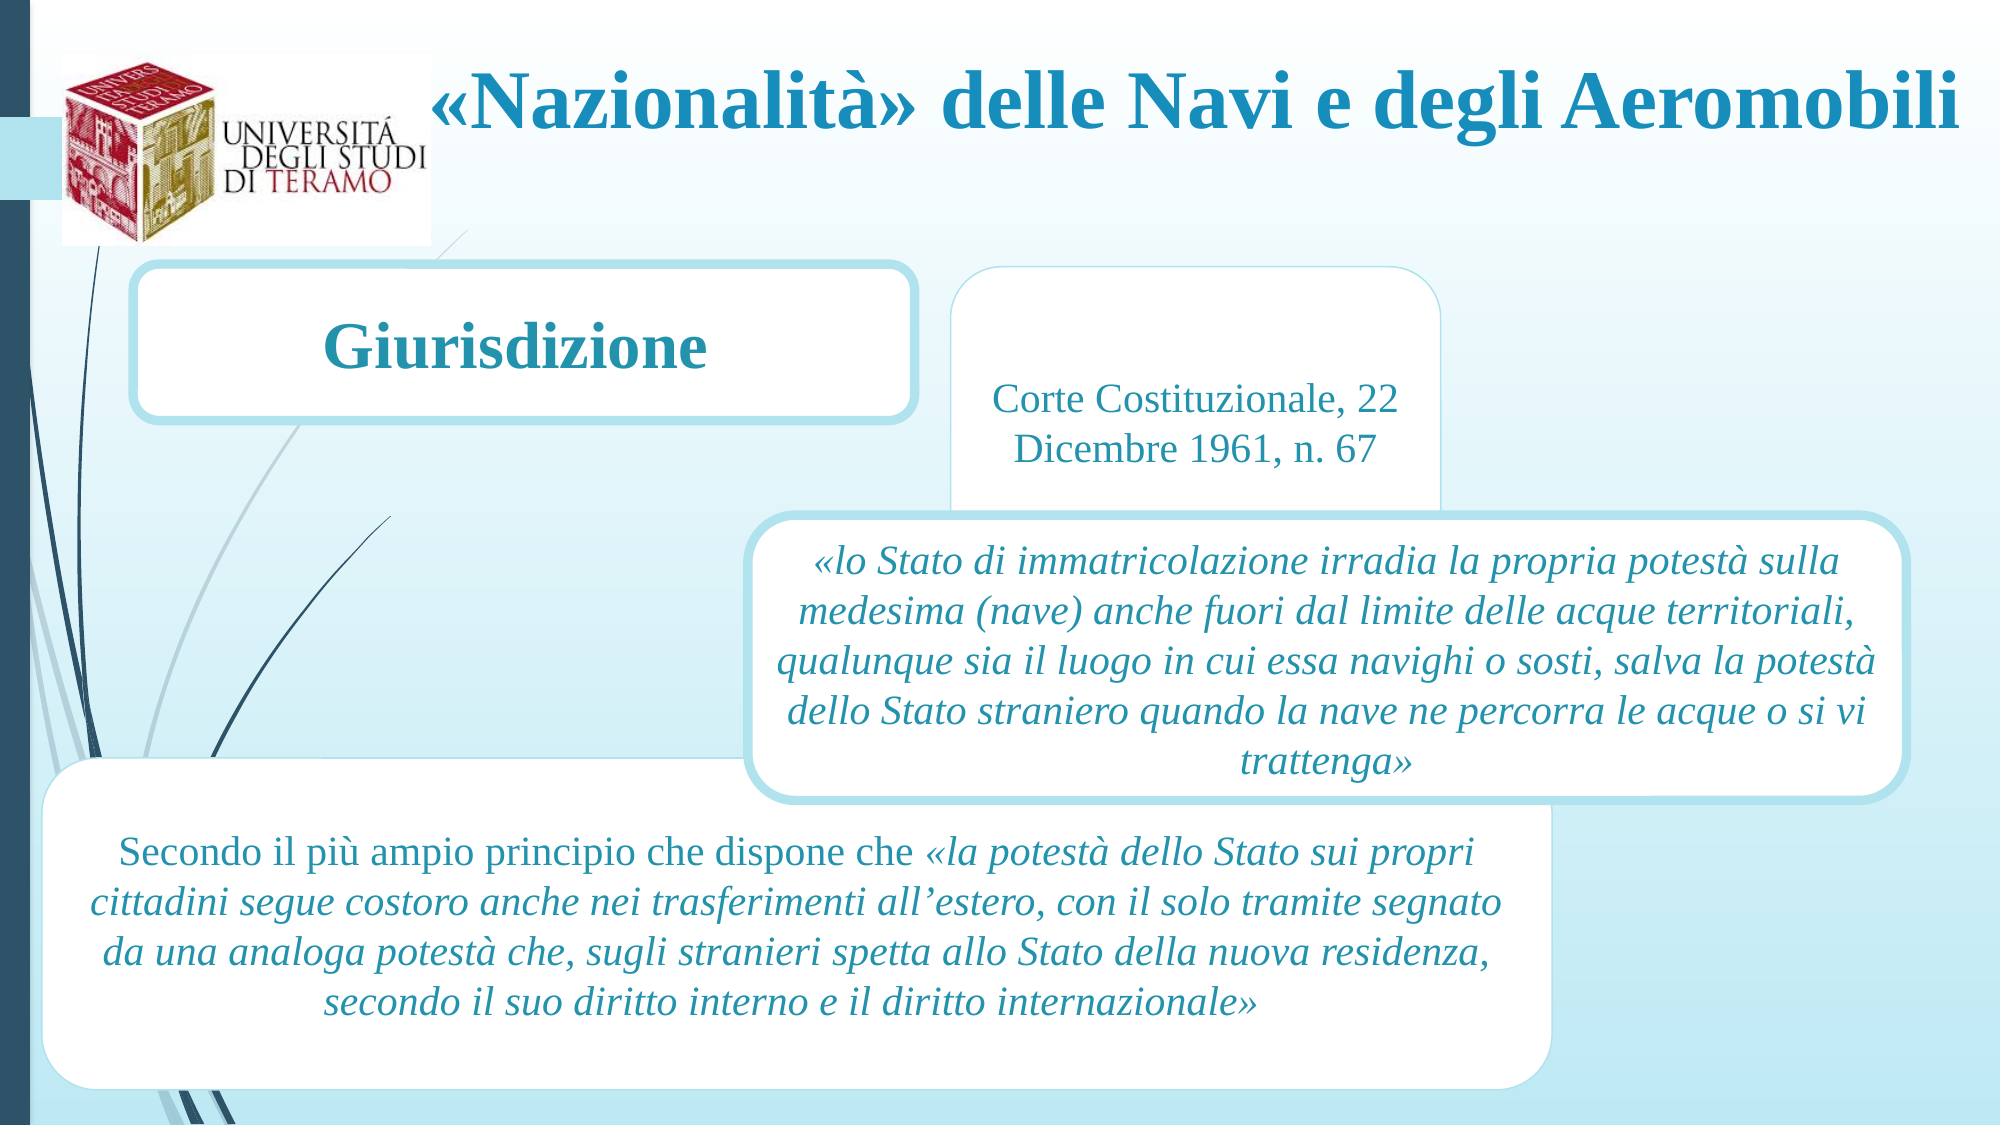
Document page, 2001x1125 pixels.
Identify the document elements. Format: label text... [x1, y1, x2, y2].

text_box Giurisdizione [131, 262, 916, 422]
picture [61, 55, 431, 246]
text_box «Nazionalità» delle Navi e degli Aeromobili [410, 38, 1981, 168]
text_box Corte Costituzionale, 22 Dicembre 1961, n. 67 [949, 265, 1443, 513]
text_box «lo Stato di immatricolazione irradia la propria potestà sulla medesima (nave) anche fuori dal limite delle acque territoriali, qualunque sia il luogo in cui essa navighi o sosti, salva la potestà dello Stato straniero quando la nave ne percorra le acque o si vi trattenga» [746, 513, 1908, 802]
text_box Secondo il più ampio principio che dispone che «la potestà dello Stato sui propri cittadini segue costoro anche nei trasferimenti all’estero, con il solo tramite segnato da una analoga potestà che, sugli stranieri spetta allo Stato della nuova residenza, secondo il suo diritto interno e il diritto internazionale» [40, 756, 1554, 1092]
